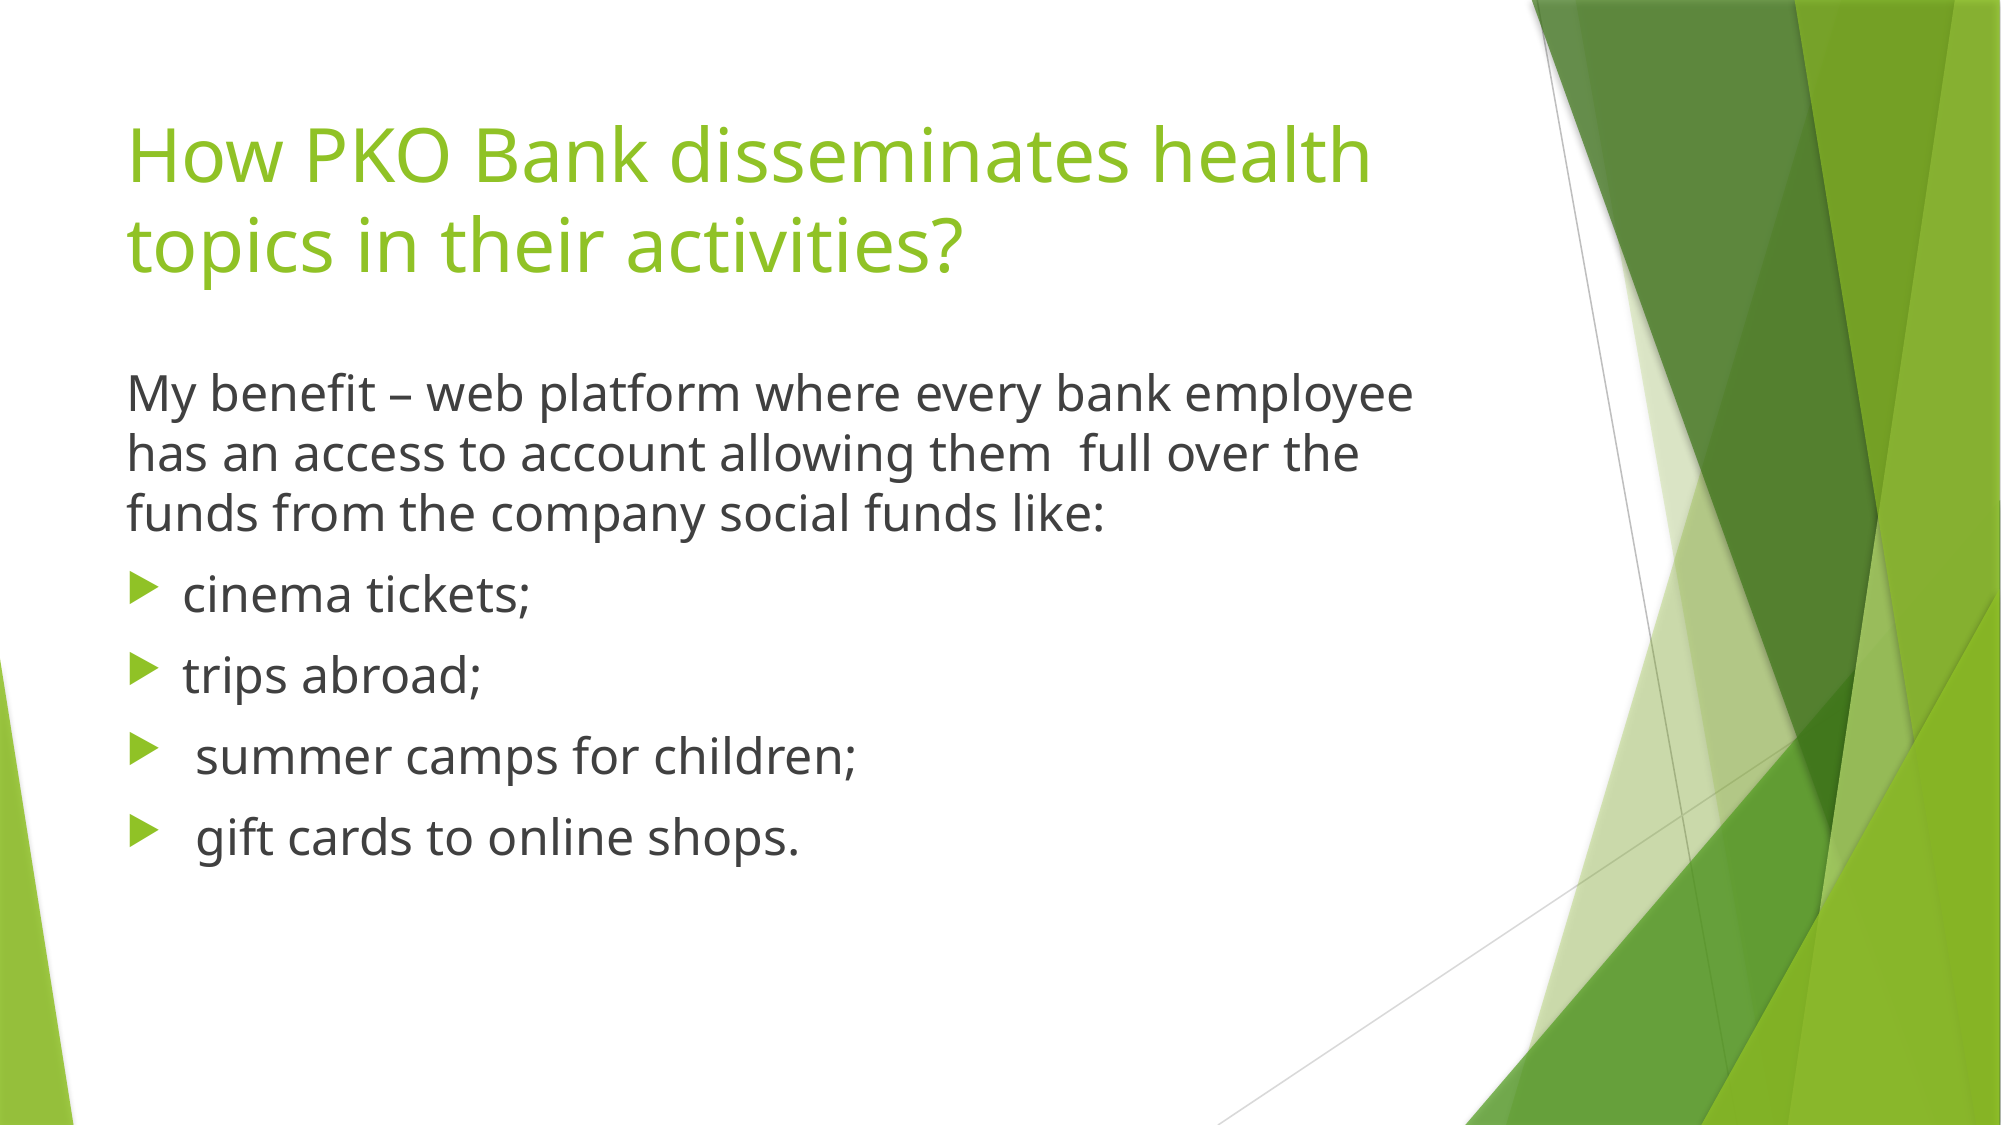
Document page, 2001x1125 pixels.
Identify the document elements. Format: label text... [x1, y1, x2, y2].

title How PKO Bank disseminates health topics in their activities? [111, 99, 1522, 317]
list My benefit – web platform where every bank employee has an access to account allowing them full over the funds from the company social funds like: cinema tickets; trips abroad; summer camps for children; gift cards to online shops. [111, 354, 1522, 992]
